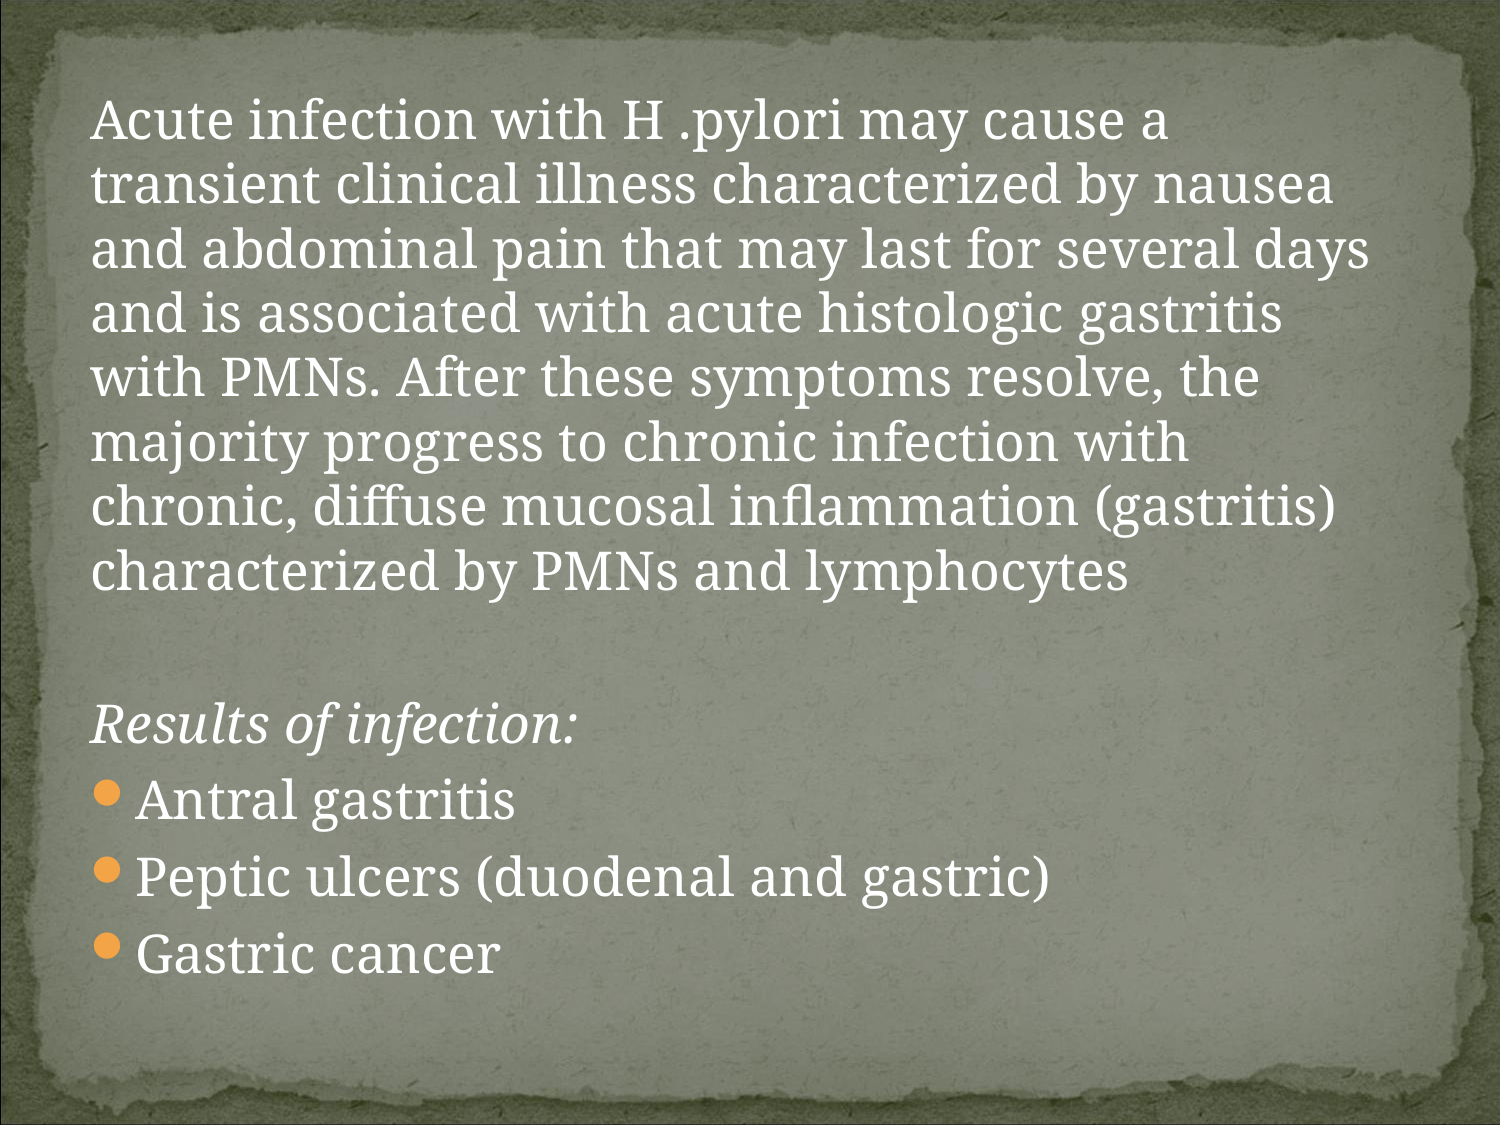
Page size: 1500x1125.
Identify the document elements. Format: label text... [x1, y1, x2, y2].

picture [0, 0, 1500, 1125]
list Acute infection with H .pylori may cause a transient clinical illness characterized by nausea and abdominal pain that may last for several days and is associated with acute histologic gastritis with PMNs. After these symptoms resolve, the majority progress to chronic infection with chronic, diffuse mucosal inflammation (gastritis) characterized by PMNs and lymphocytes Results of infection: Antral gastritis Peptic ulcers (duodenal and gastric) Gastric cancer [75, 78, 1425, 1000]
